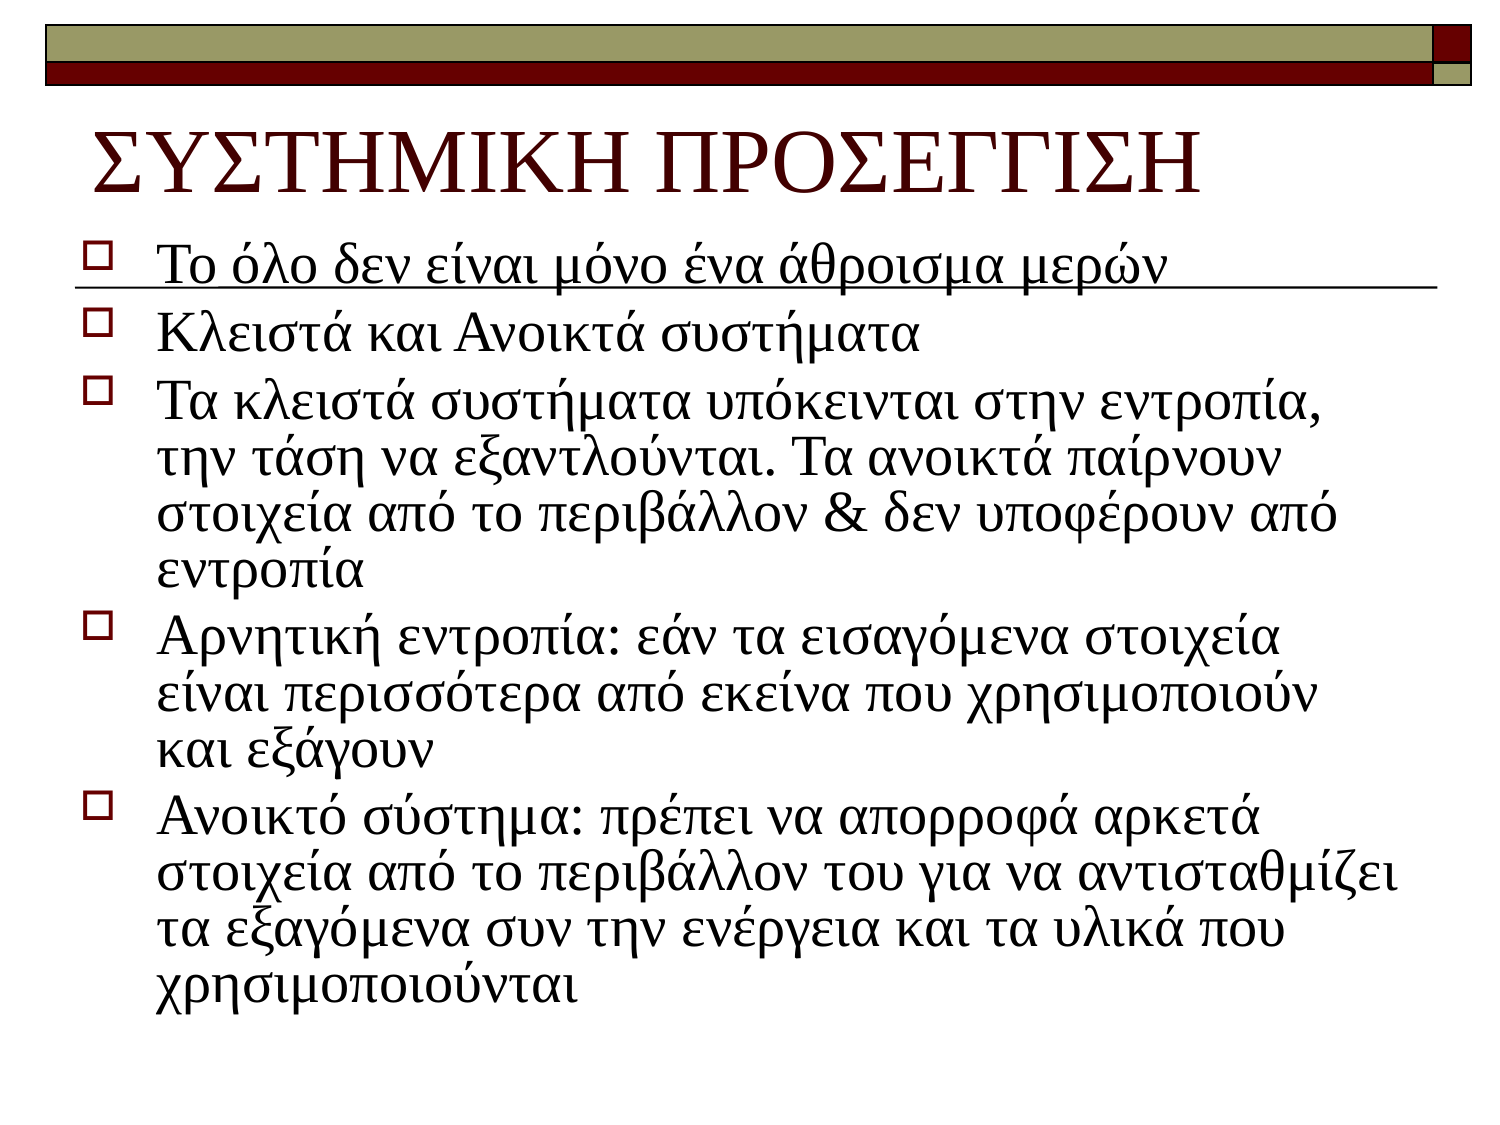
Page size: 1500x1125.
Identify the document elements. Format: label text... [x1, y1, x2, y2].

title ΣΥΣΤΗΜΙΚΗ ΠΡΟΣΕΓΓΙΣΗ [76, 30, 1428, 219]
list Το όλο δεν είναι μόνο ένα άθροισμα μερών Κλειστά και Ανοικτά συστήματα Τα κλειστά συστήματα υπόκεινται στην εντροπία, την τάση να εξαντλούνται. Τα ανοικτά παίρνουν στοιχεία από το περιβάλλον & δεν υποφέρουν από εντροπία Αρνητική εντροπία: εάν τα εισαγόμενα στοιχεία είναι περισσότερα από εκείνα που χρησιμοποιούν και εξάγουν Ανοικτό σύστημα: πρέπει να απορροφά αρκετά στοιχεία από το περιβάλλον του για να αντισταθμίζει τα εξαγόμενα συν την ενέργεια και τα υλικά που χρησιμοποιούνται [64, 231, 1416, 1064]
